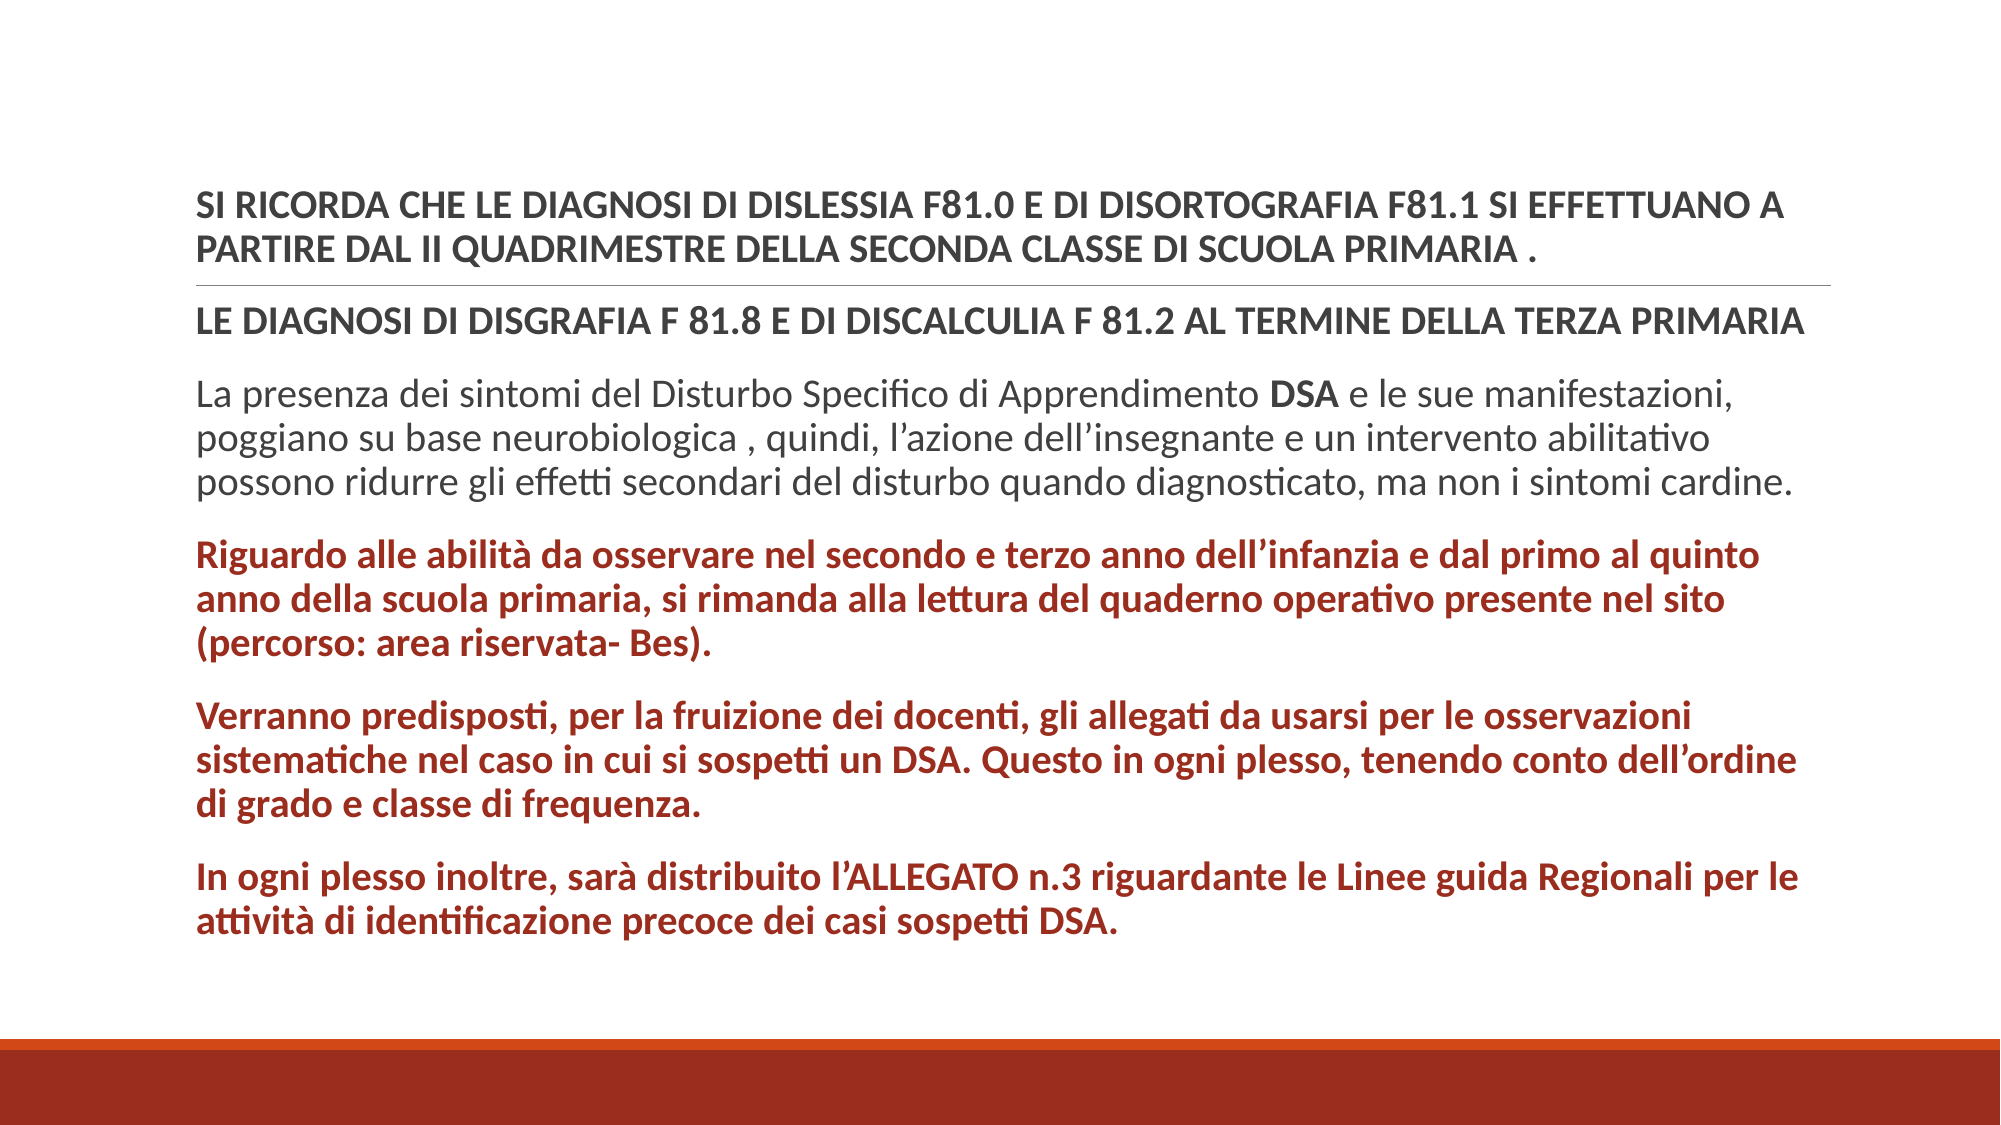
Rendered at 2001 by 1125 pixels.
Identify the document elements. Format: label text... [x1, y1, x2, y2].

list SI RICORDA CHE LE DIAGNOSI DI DISLESSIA F81.0 E DI DISORTOGRAFIA F81.1 SI EFFETTUANO A PARTIRE DAL II QUADRIMESTRE DELLA SECONDA CLASSE DI SCUOLA PRIMARIA . LE DIAGNOSI DI DISGRAFIA F 81.8 E DI DISCALCULIA F 81.2 AL TERMINE DELLA TERZA PRIMARIA La presenza dei sintomi del Disturbo Specifico di Apprendimento DSA e le sue manifestazioni, poggiano su base neurobiologica , quindi, l’azione dell’insegnante e un intervento abilitativo possono ridurre gli effetti secondari del disturbo quando diagnosticato, ma non i sintomi cardine. Riguardo alle abilità da osservare nel secondo e terzo anno dell’infanzia e dal primo al quinto anno della scuola primaria, si rimanda alla lettura del quaderno operativo presente nel sito (percorso: area riservata- Bes). Verranno predisposti, per la fruizione dei docenti, gli allegati da usarsi per le osservazioni sistematiche nel caso in cui si sospetti un DSA. Questo in ogni plesso, tenendo conto dell’ordine di grado e classe di frequenza. In ogni plesso inoltre, sarà distribuito l’ALLEGATO n.3 riguardante le Linee guida Regionali per le attività di identificazione precoce dei casi sospetti DSA. [180, 175, 1830, 963]
